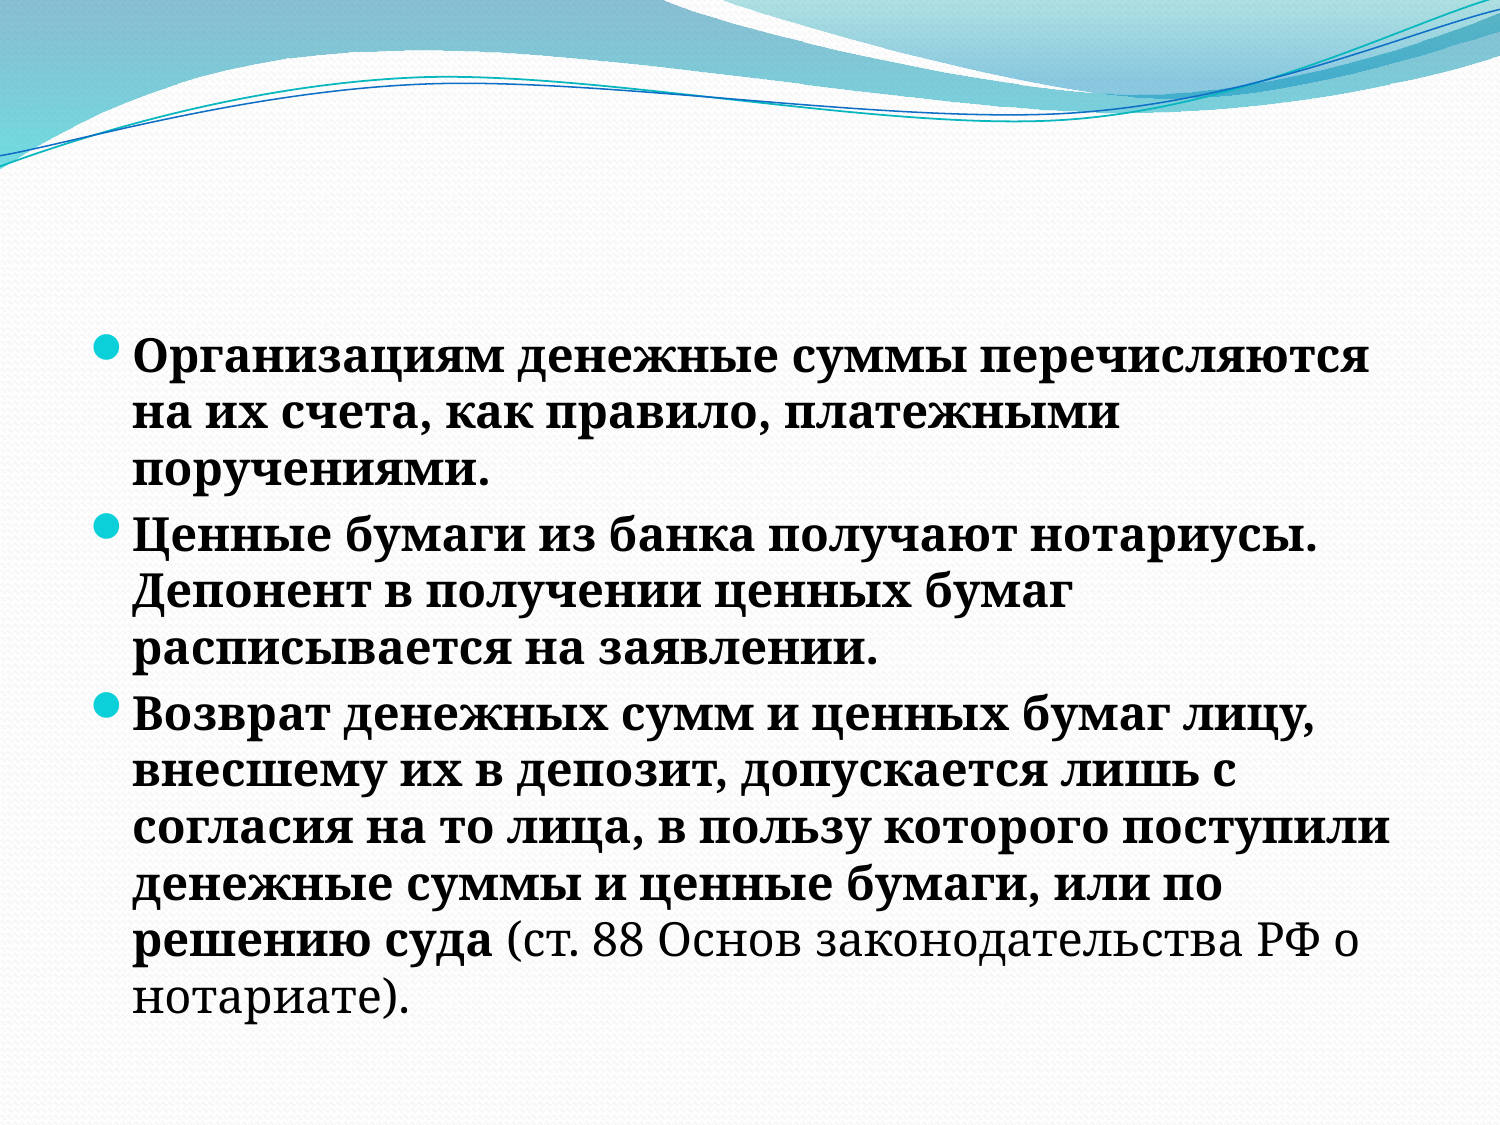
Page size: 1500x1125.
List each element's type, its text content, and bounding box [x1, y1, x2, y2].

list Организациям денежные суммы перечисляются на их счета, как правило, платежными поручениями. Ценные бумаги из банка получают нотариусы. Депонент в получении ценных бумаг расписывается на заявлении. Возврат денежных сумм и ценных бумаг лицу, внесшему их в депозит, допускается лишь с согласия на то лица, в пользу которого поступили денежные суммы и ценные бумаги, или по решению суда (ст. 88 Основ законодательства РФ о нотариате). [75, 317, 1425, 1038]
